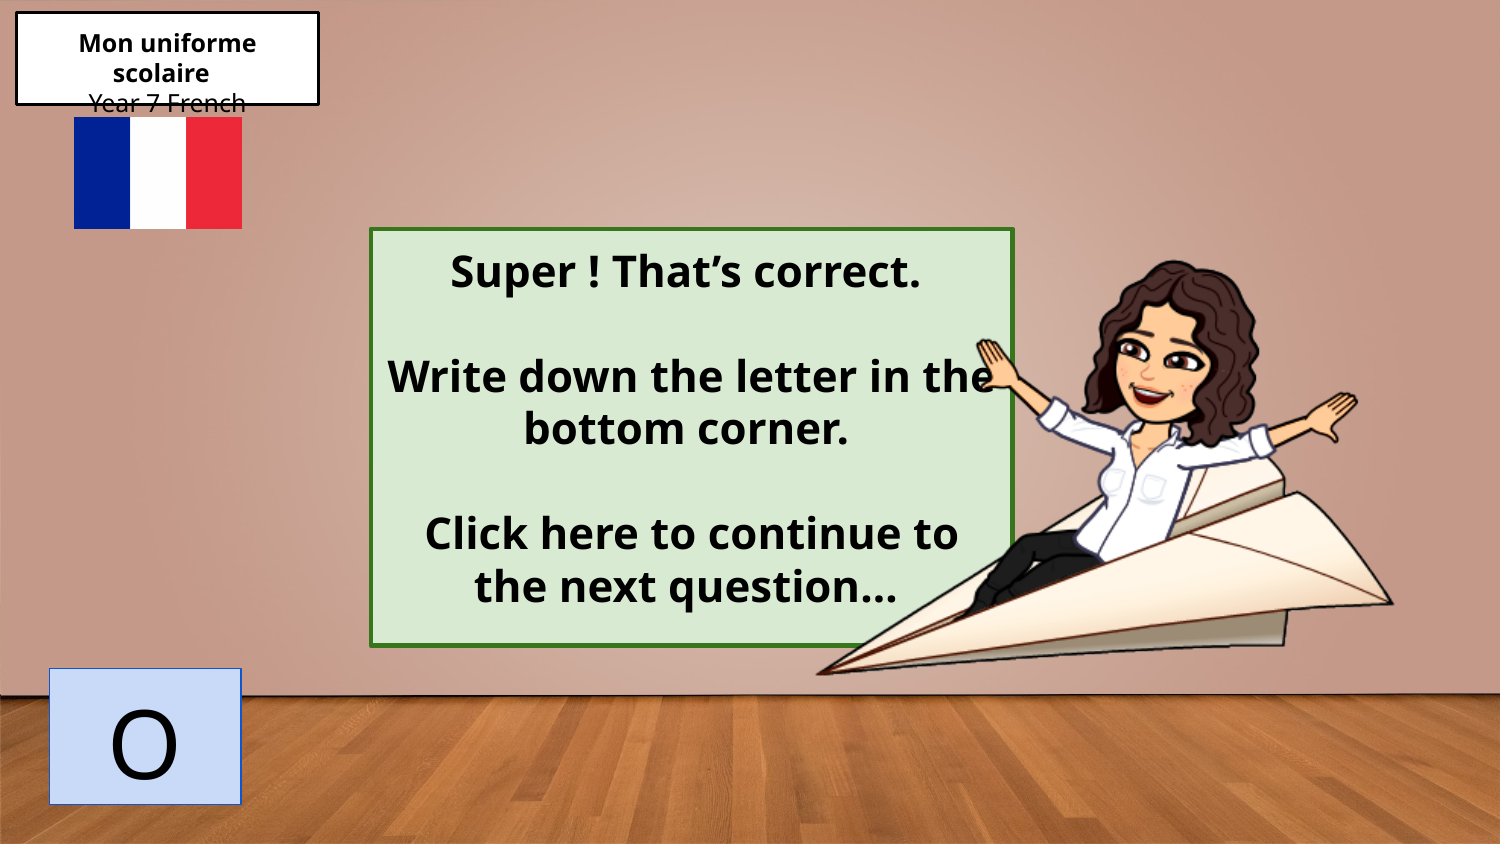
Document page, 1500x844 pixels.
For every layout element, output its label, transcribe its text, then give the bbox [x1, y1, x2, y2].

text_box Super ! That’s correct. Write down the letter in the bottom corner. Click here to continue to the next question… [370, 228, 797, 646]
text_box Mon uniforme scolaire Year 7 French [16, 12, 319, 105]
text_box O [49, 668, 242, 805]
picture [0, 0, 1500, 844]
